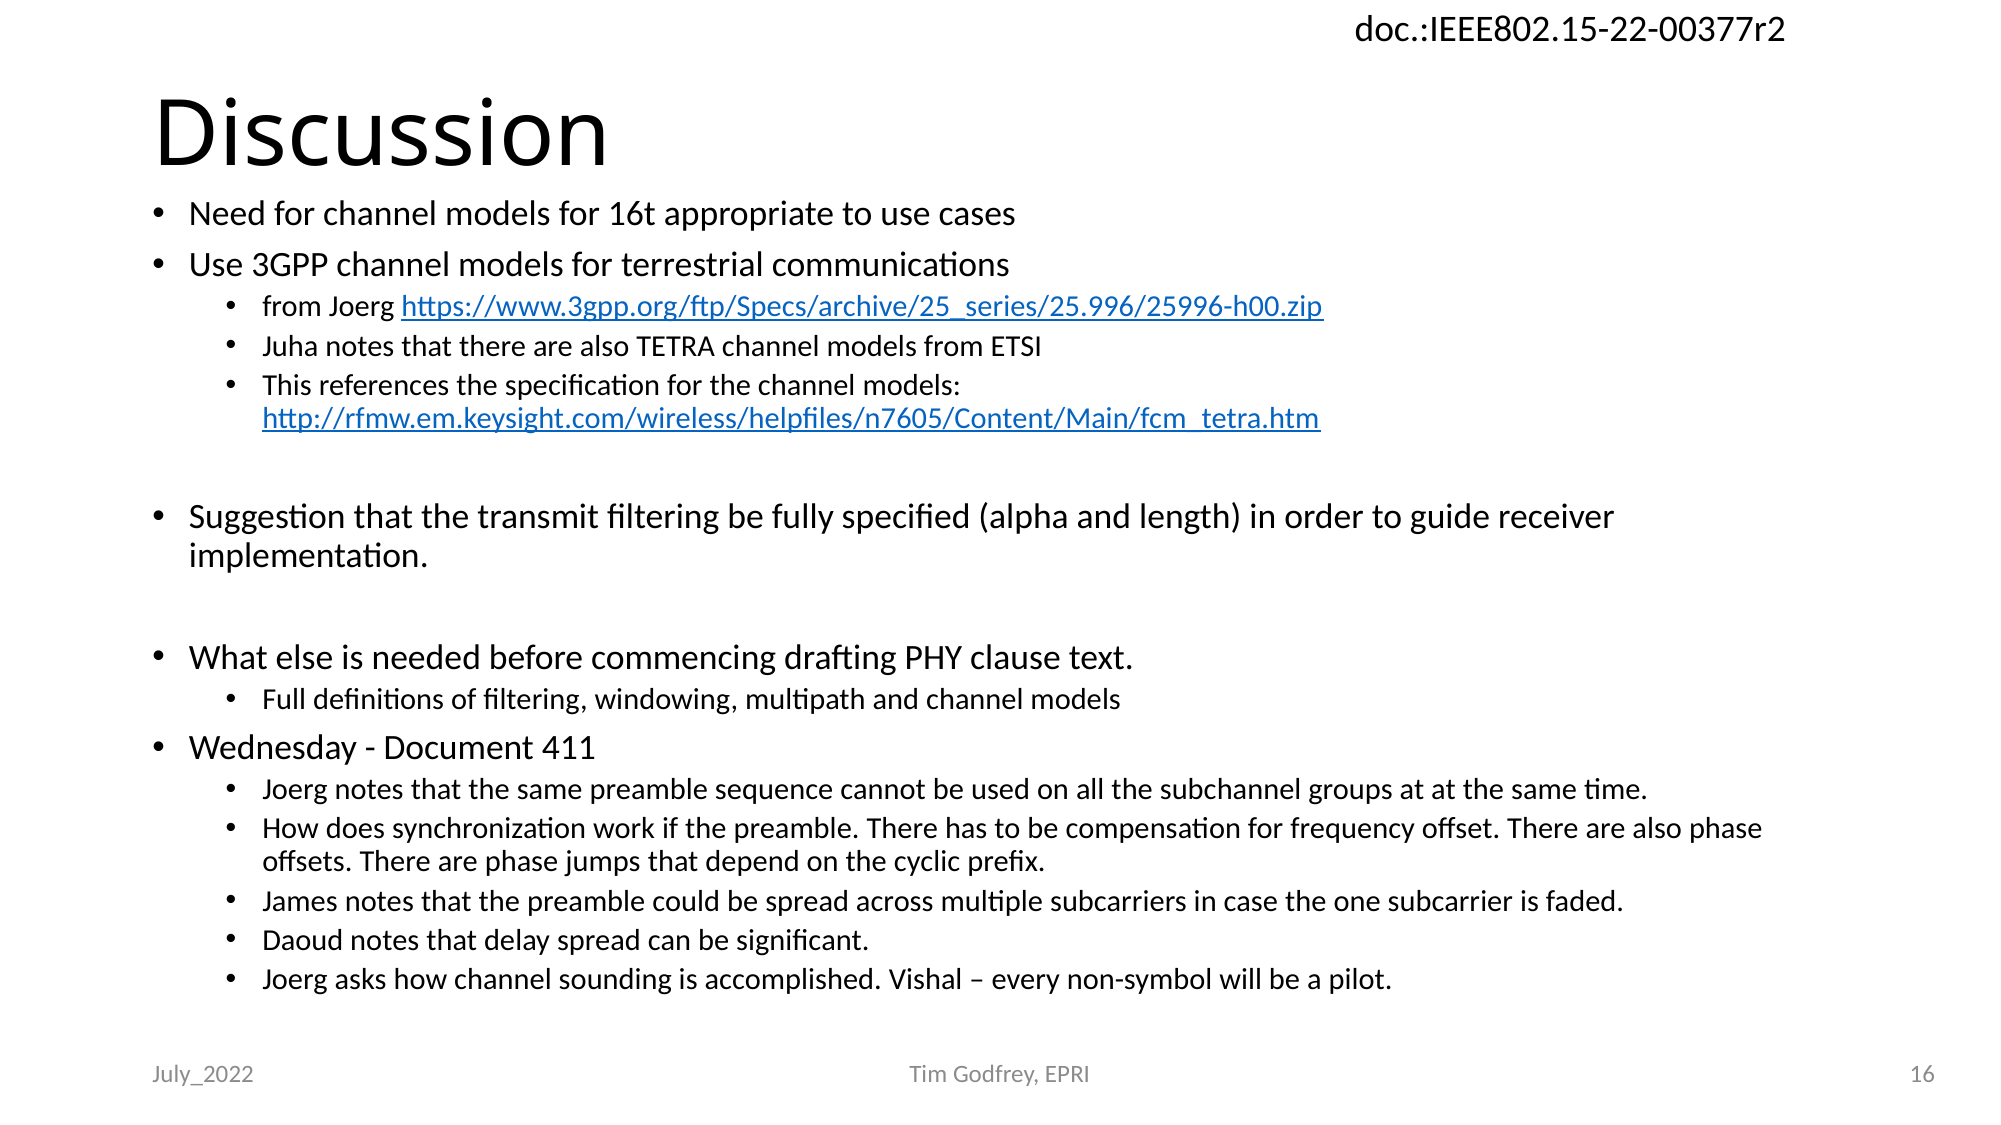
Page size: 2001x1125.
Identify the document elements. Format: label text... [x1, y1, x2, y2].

footer Tim Godfrey, EPRI [662, 1042, 1338, 1103]
slide_number 16 [1462, 1042, 1950, 1103]
title Discussion [137, 59, 1863, 187]
slide_number July_2022 [137, 1042, 588, 1103]
list Need for channel models for 16t appropriate to use cases Use 3GPP channel models for terrestrial communications from Joerg https://www.3gpp.org/ftp/Specs/archive/25_series/25.996/25996-h00.zip Juha notes that there are also TETRA channel models from ETSI This references the specification for the channel models: http://rfmw.em.keysight.com/wireless/helpfiles/n7605/Content/Main/fcm_tetra.htm Suggestion that the transmit filtering be fully specified (alpha and length) in order to guide receiver implementation. What else is needed before commencing drafting PHY clause text. Full definitions of filtering, windowing, multipath and channel models Wednesday - Document 411 Joerg notes that the same preamble sequence cannot be used on all the subchannel groups at at the same time. How does synchronization work if the preamble. There has to be compensation for frequency offset. There are also phase offsets. There are phase jumps that depend on the cyclic prefix. James notes that the preamble could be spread across multiple subcarriers in case the one subcarrier is faded. Daoud notes that delay spread can be significant. Joerg asks how channel sounding is accomplished. Vishal – every non-symbol will be a pilot. [137, 187, 1863, 1014]
